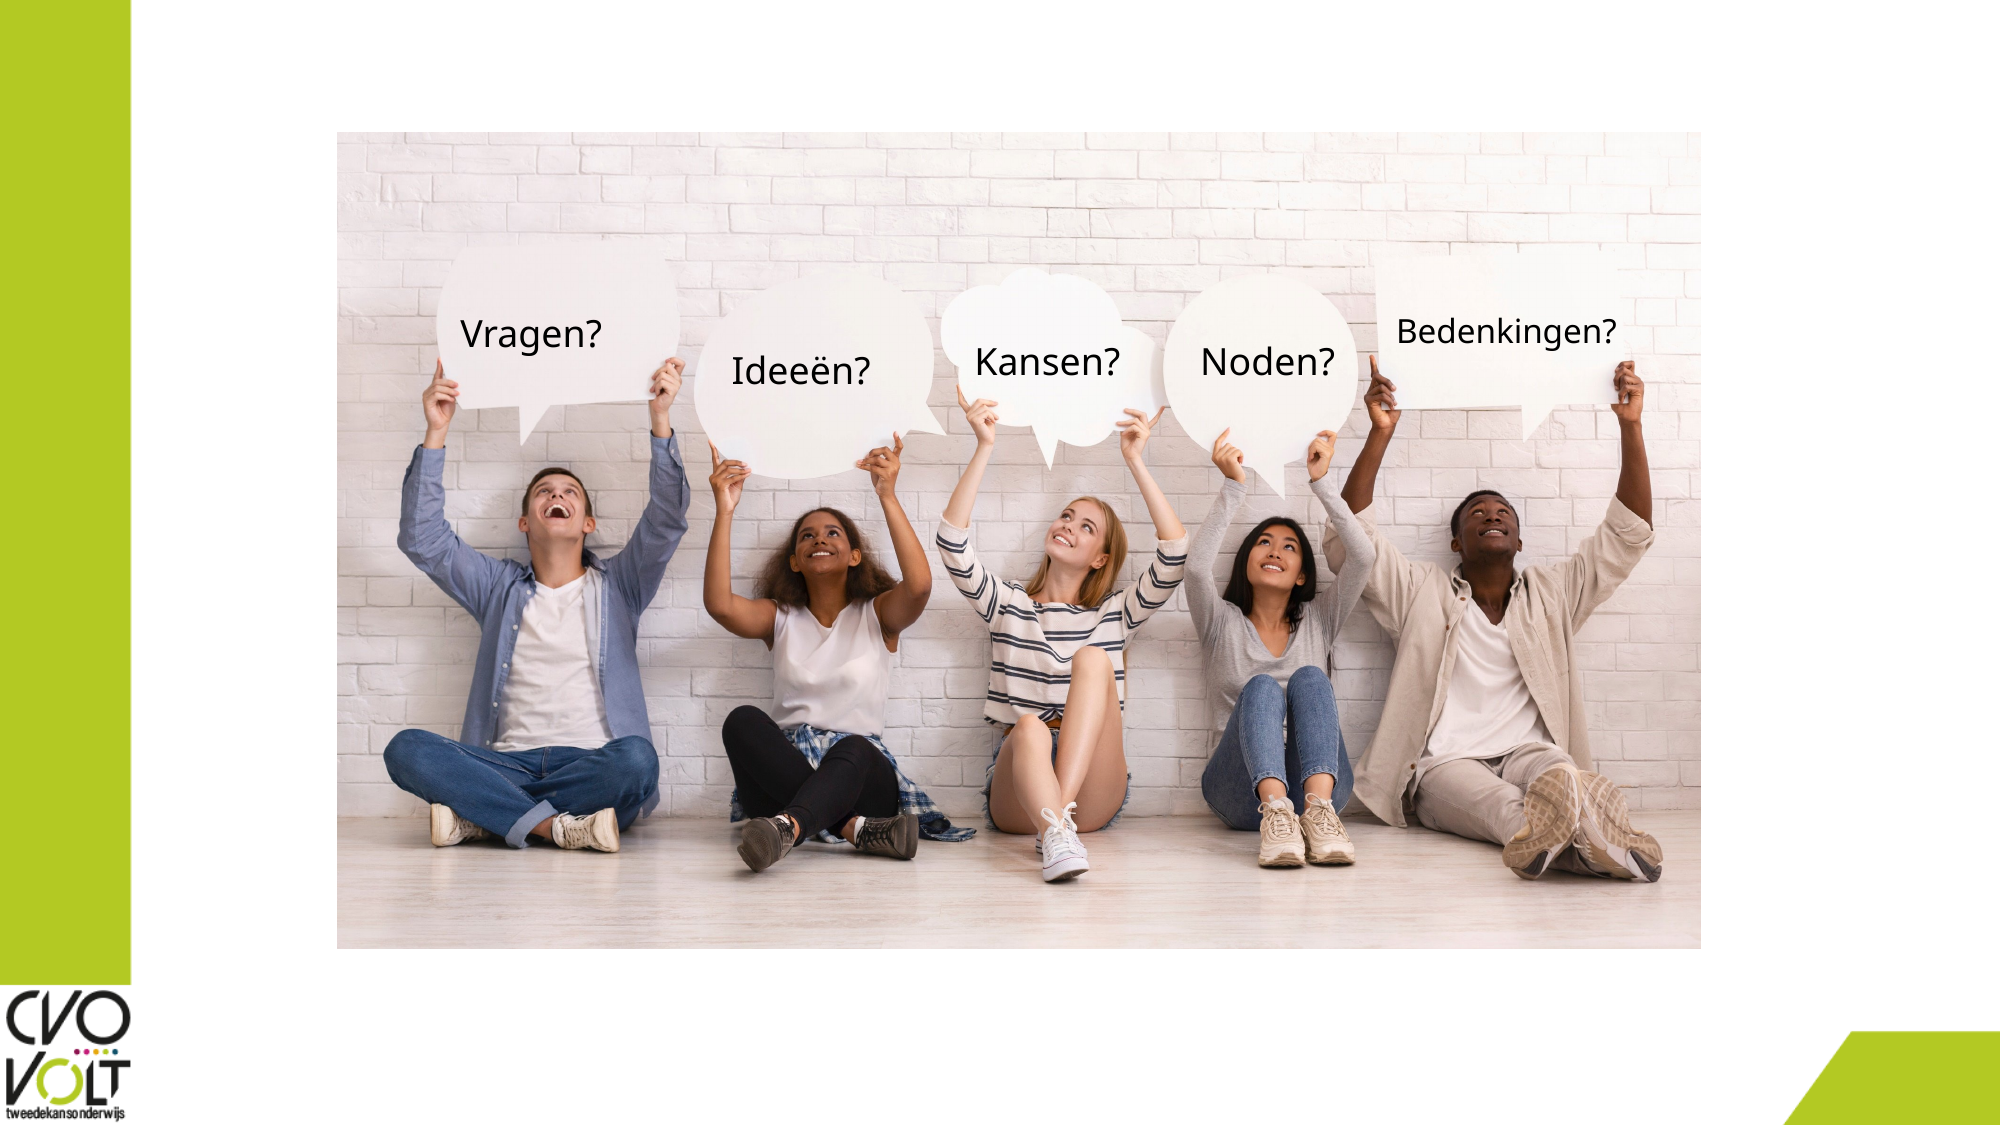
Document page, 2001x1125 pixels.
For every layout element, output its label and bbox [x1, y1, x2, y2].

list [337, 132, 1701, 949]
picture [0, 0, 2000, 1125]
